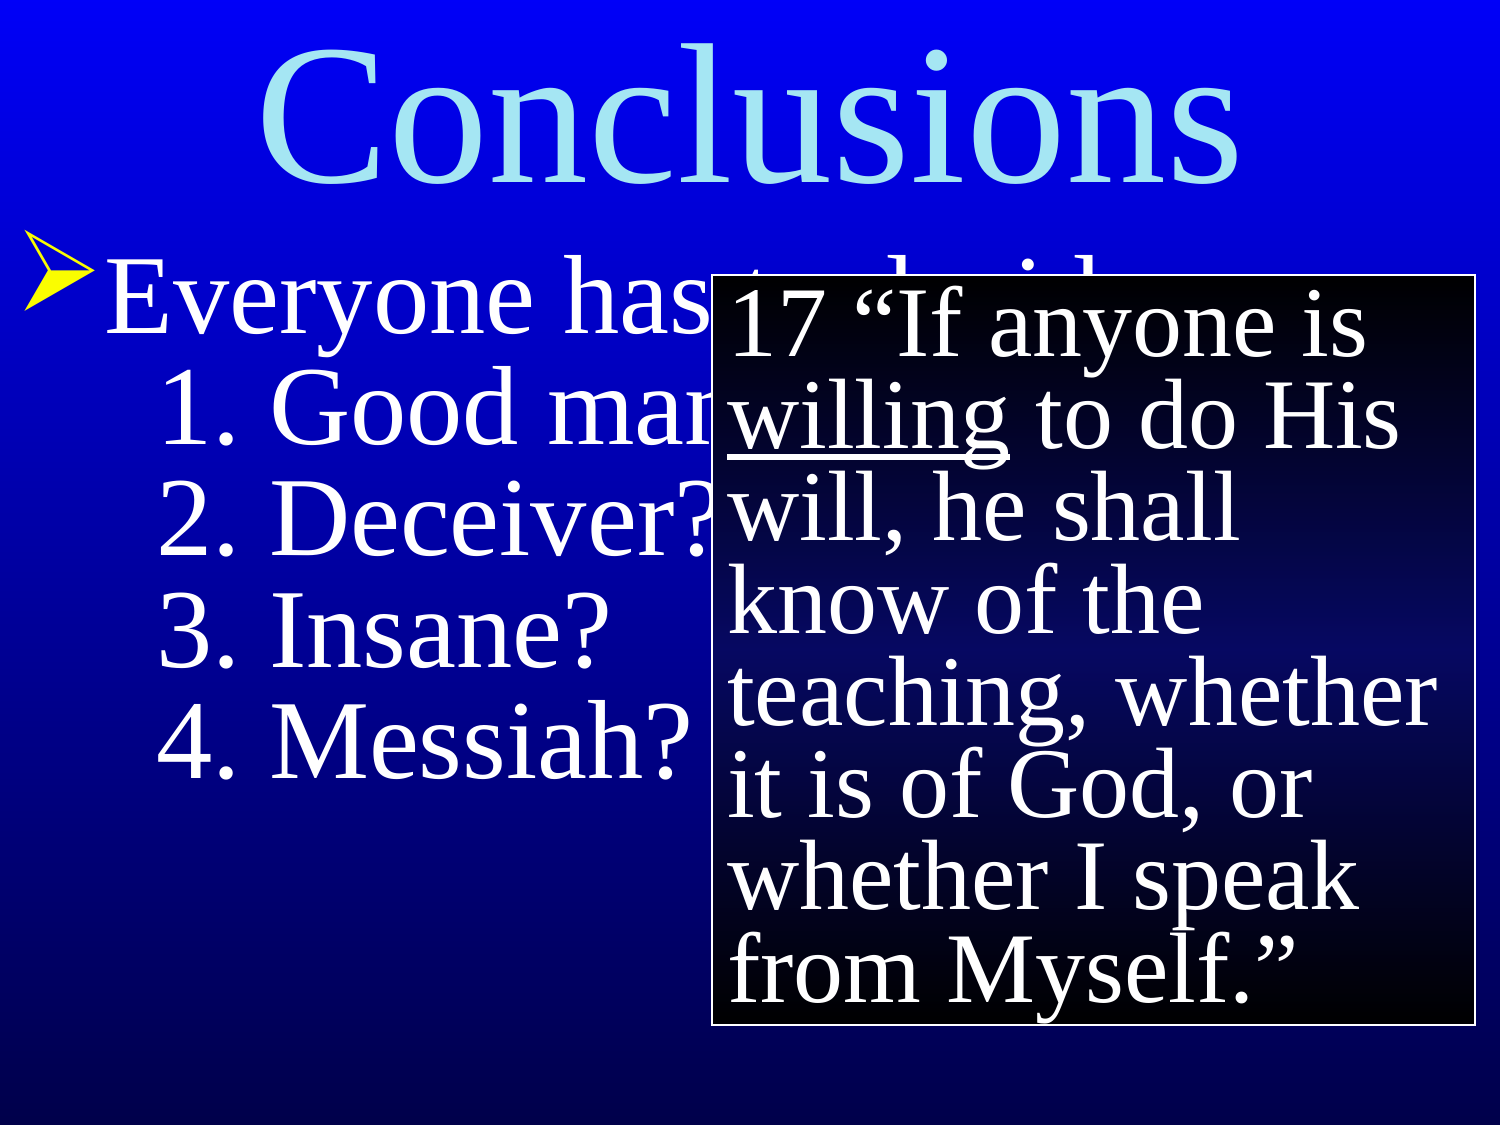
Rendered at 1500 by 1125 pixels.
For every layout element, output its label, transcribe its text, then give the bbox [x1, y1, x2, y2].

text_box 17 “If anyone is willing to do His will, he shall know of the teaching, whether it is of God, or whether I speak from Myself.” [712, 274, 1475, 1025]
title Conclusions [0, 0, 1500, 249]
list Everyone has to decide: 1. Good man? 2. Deceiver? 3. Insane? 4. Messiah? [0, 249, 1500, 1051]
